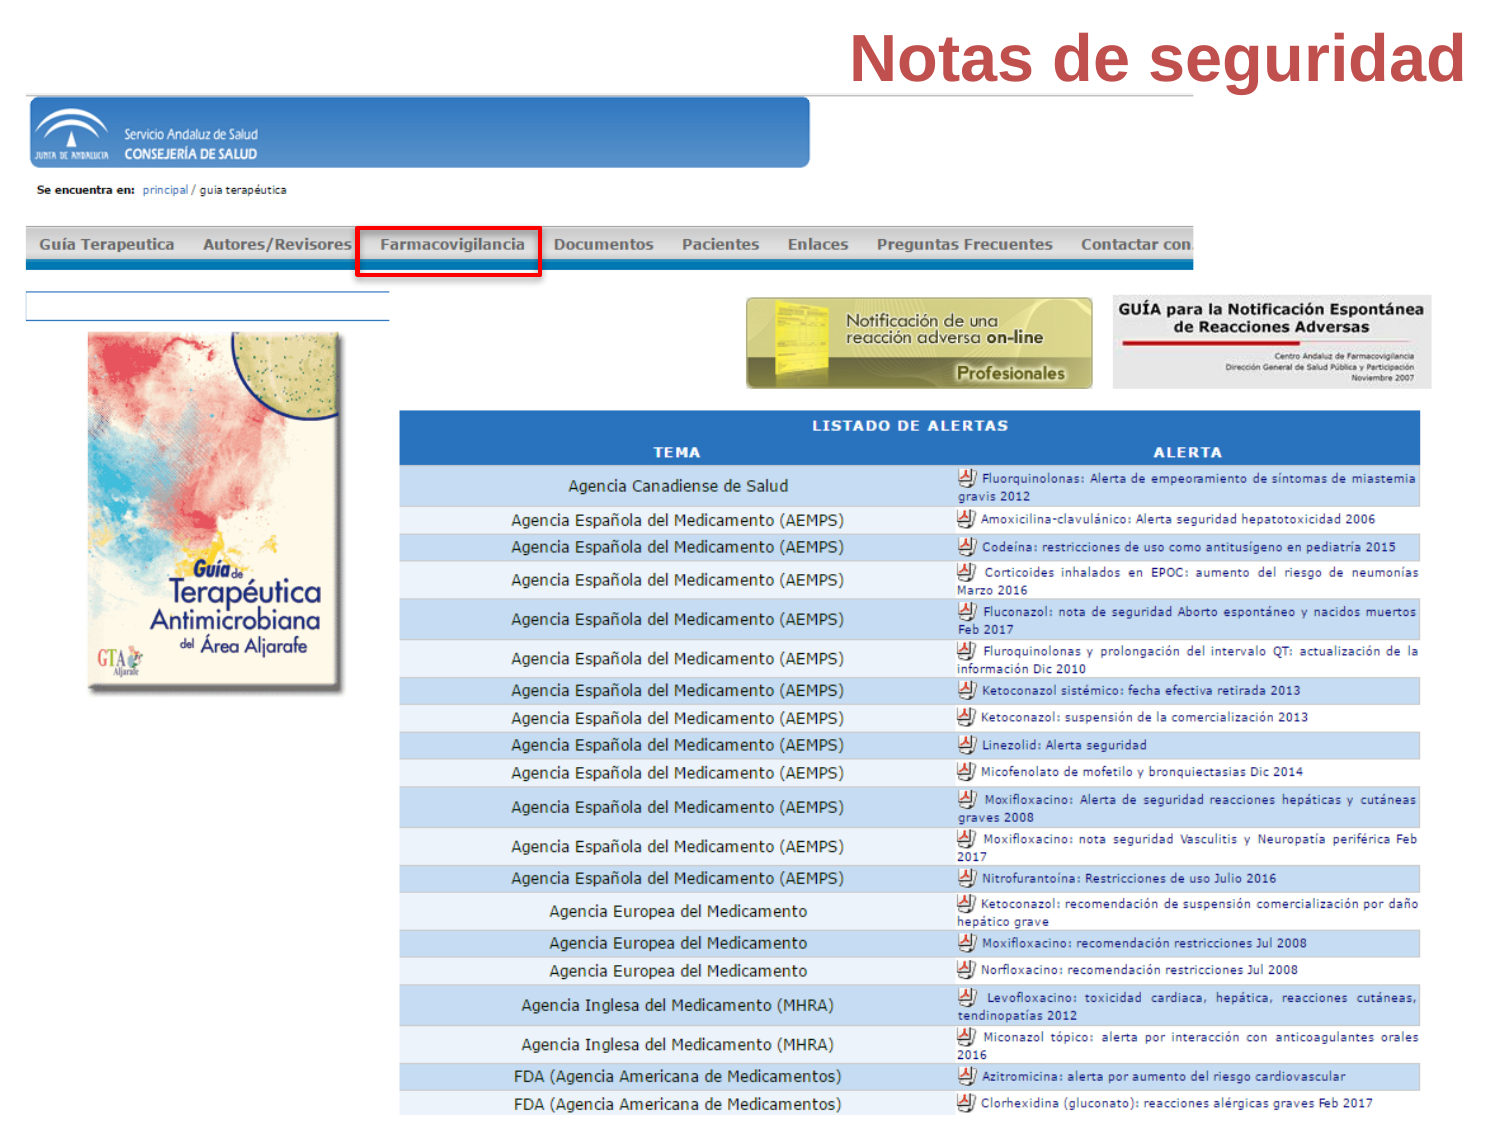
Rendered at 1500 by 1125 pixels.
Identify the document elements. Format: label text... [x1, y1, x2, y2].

picture [25, 93, 1441, 1115]
text_box Notas de seguridad [41, 7, 1483, 102]
